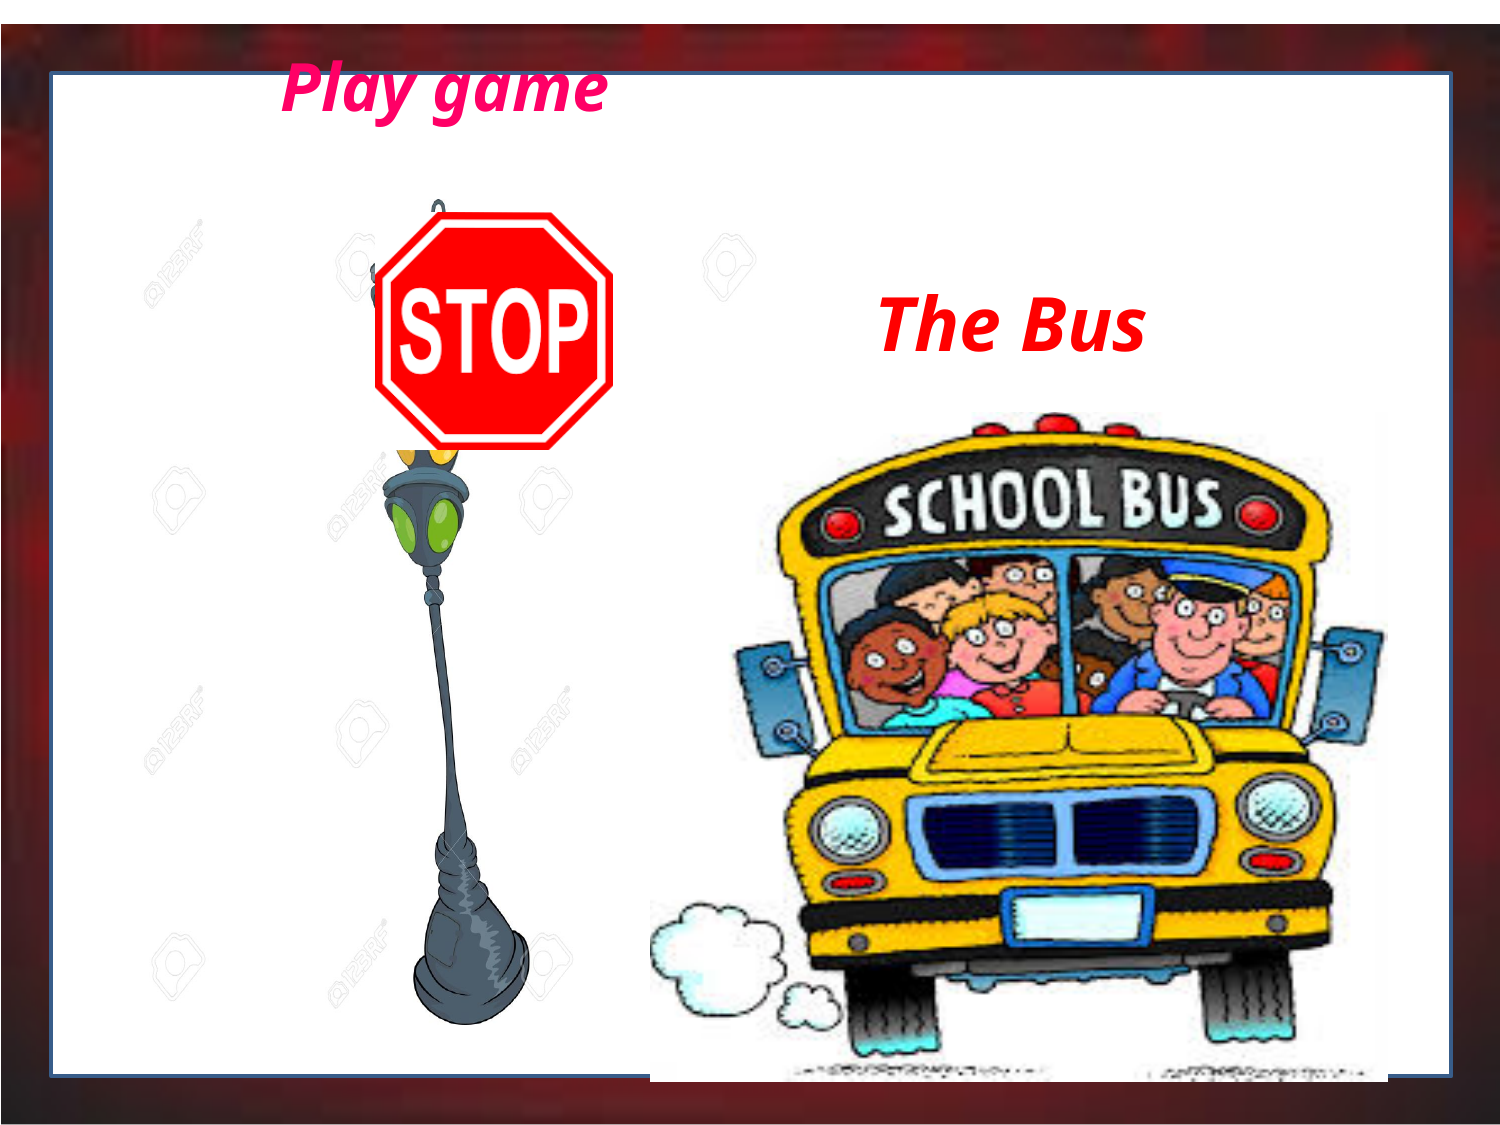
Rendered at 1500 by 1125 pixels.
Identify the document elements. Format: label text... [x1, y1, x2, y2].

text_box Play game [0, 37, 625, 133]
text_box The Bus [779, 268, 1163, 374]
picture [0, 0, 1500, 1125]
